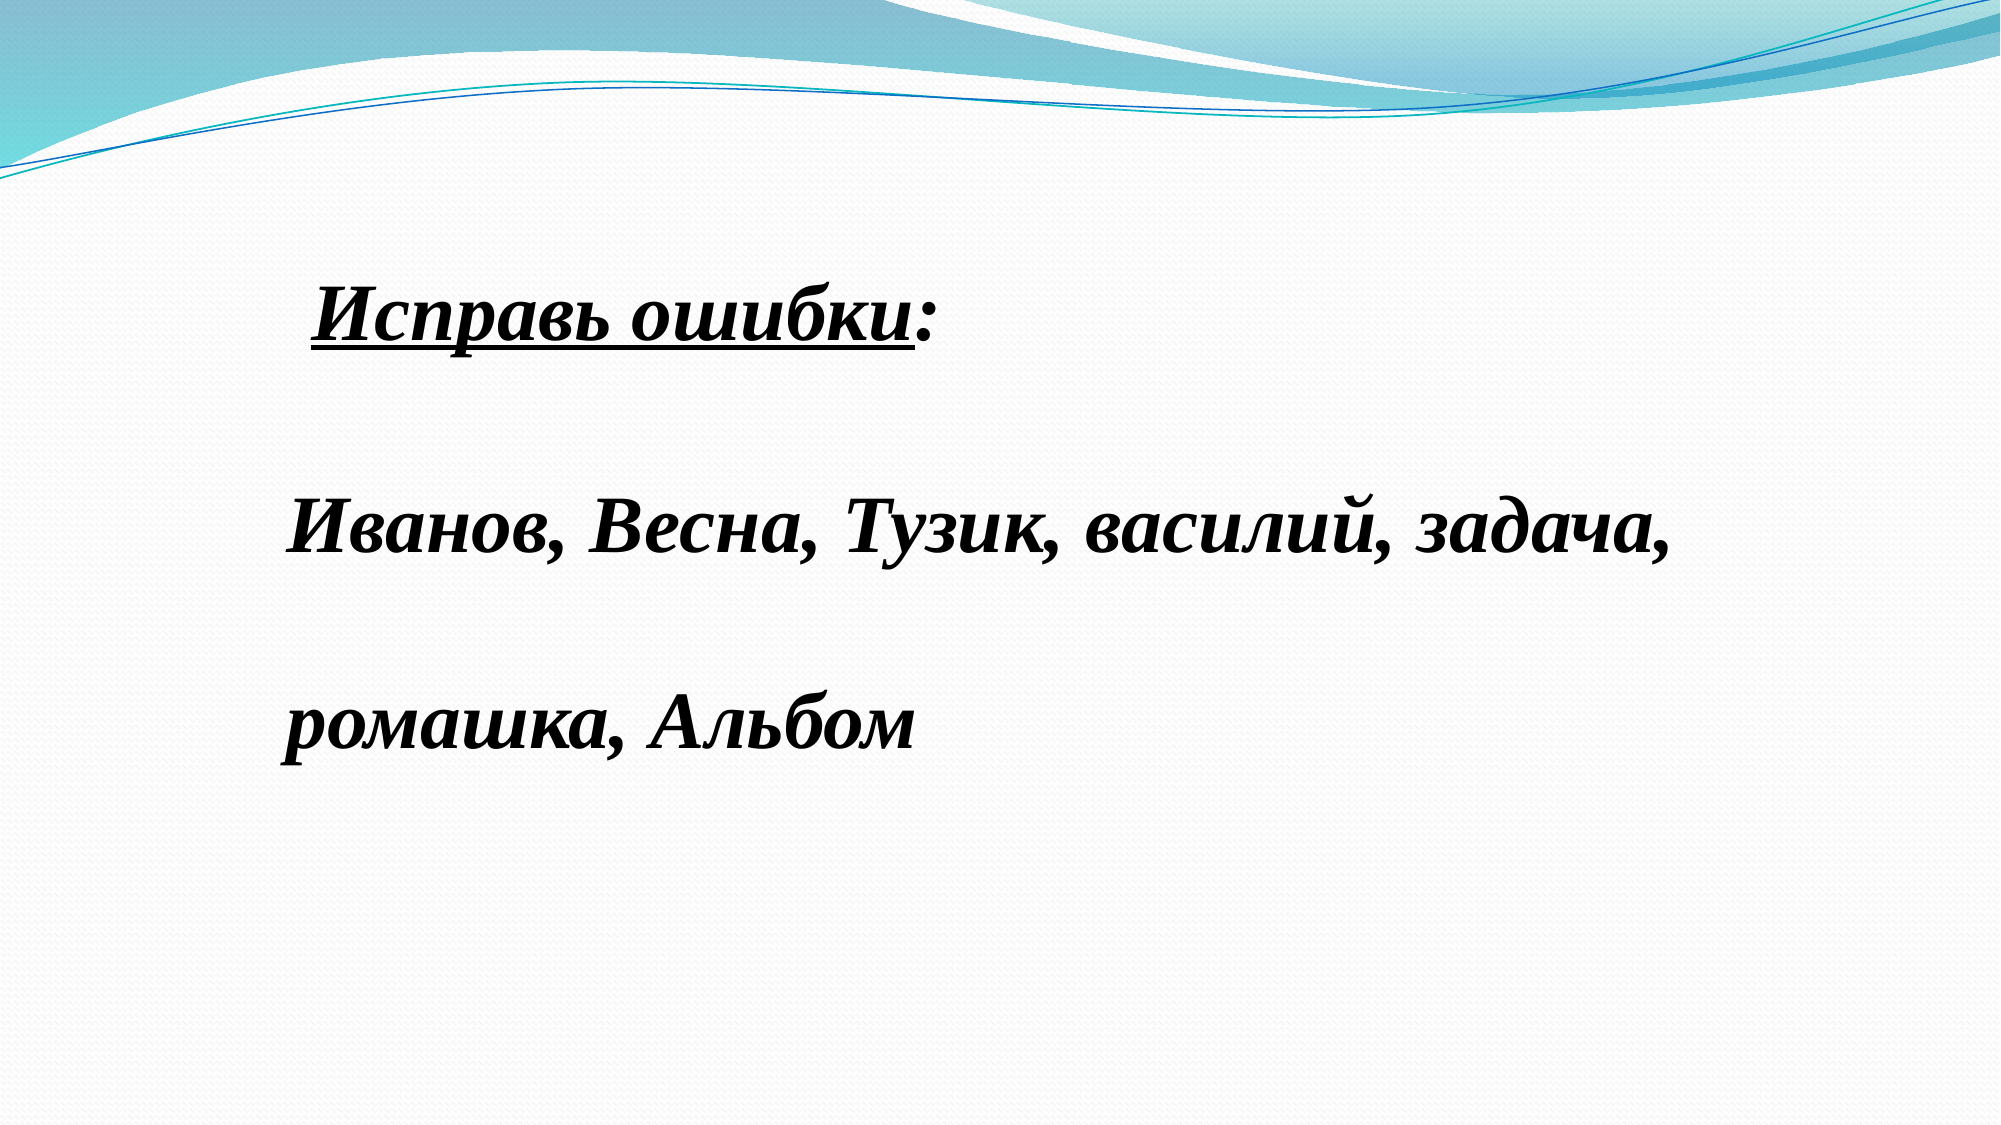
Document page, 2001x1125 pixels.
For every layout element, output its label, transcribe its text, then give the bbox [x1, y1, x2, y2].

list Исправь ошибки: Иванов, Весна, Тузик, василий, задача, ромашка, Альбом [271, 153, 1950, 774]
